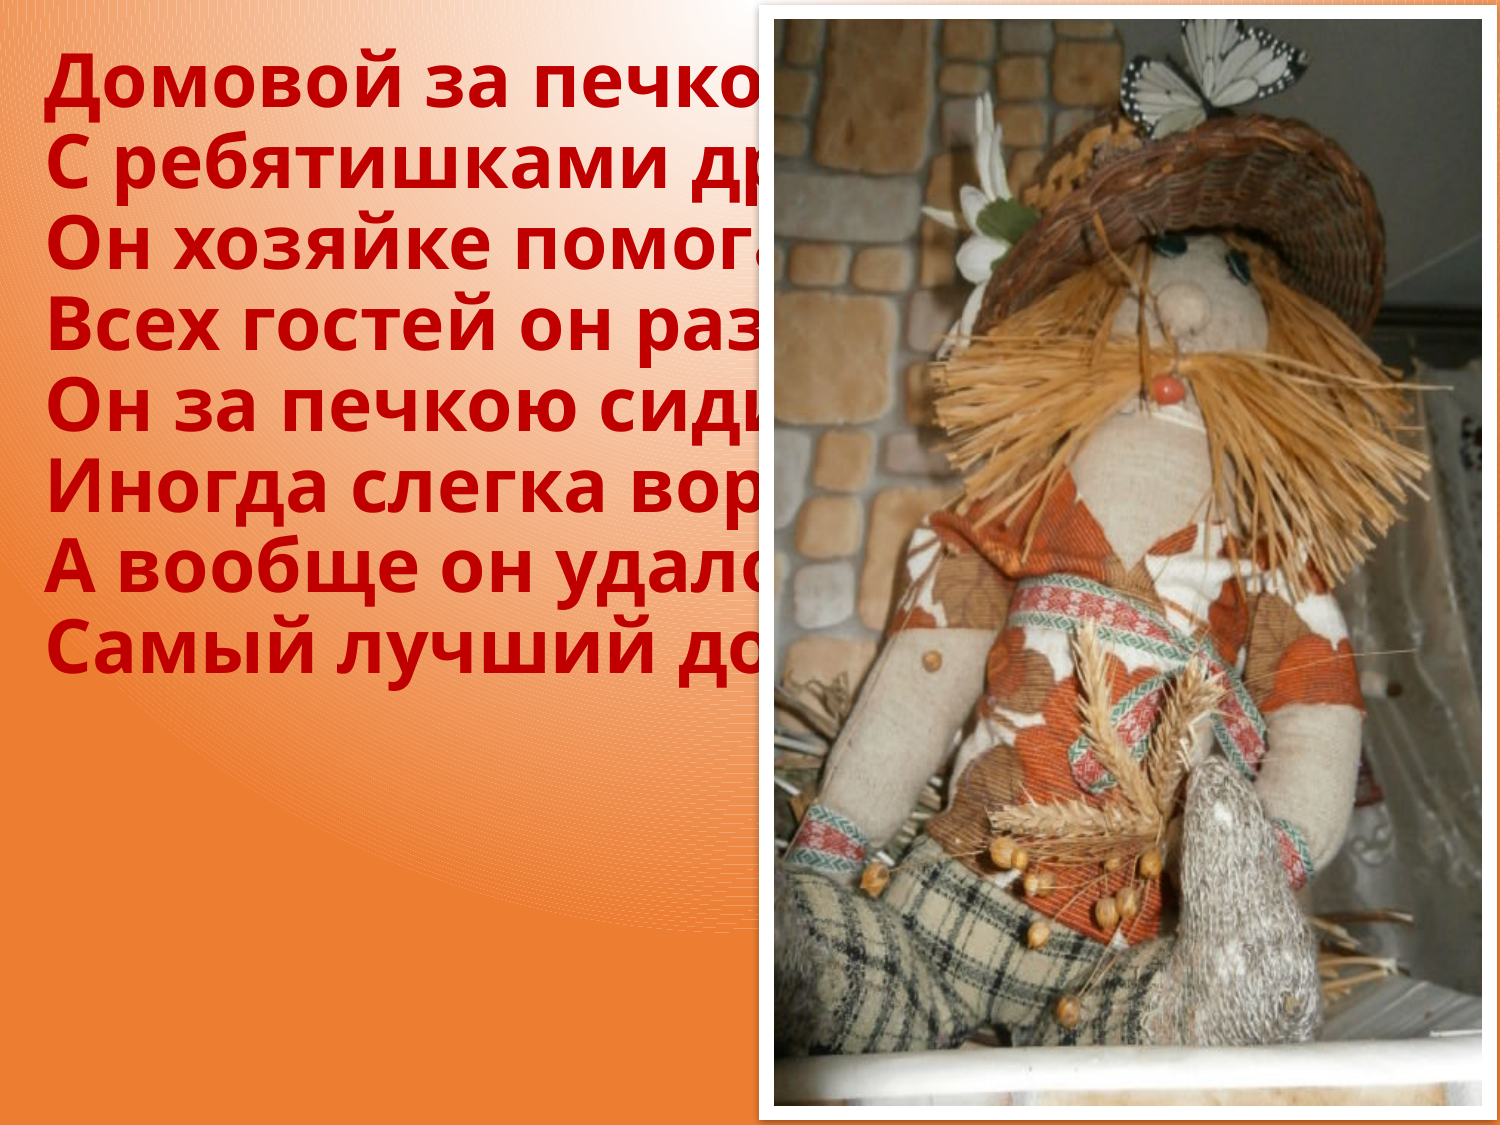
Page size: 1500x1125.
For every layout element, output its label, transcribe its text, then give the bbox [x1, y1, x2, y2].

picture [773, 19, 1483, 1106]
title Домовой за печкой жил С ребятишками дружил, Он хозяйке помогал, Всех гостей он развлекал. Он за печкою сидит. Иногда слегка ворчит, А вообще он удалой Самый лучший домовой. [29, 302, 754, 521]
